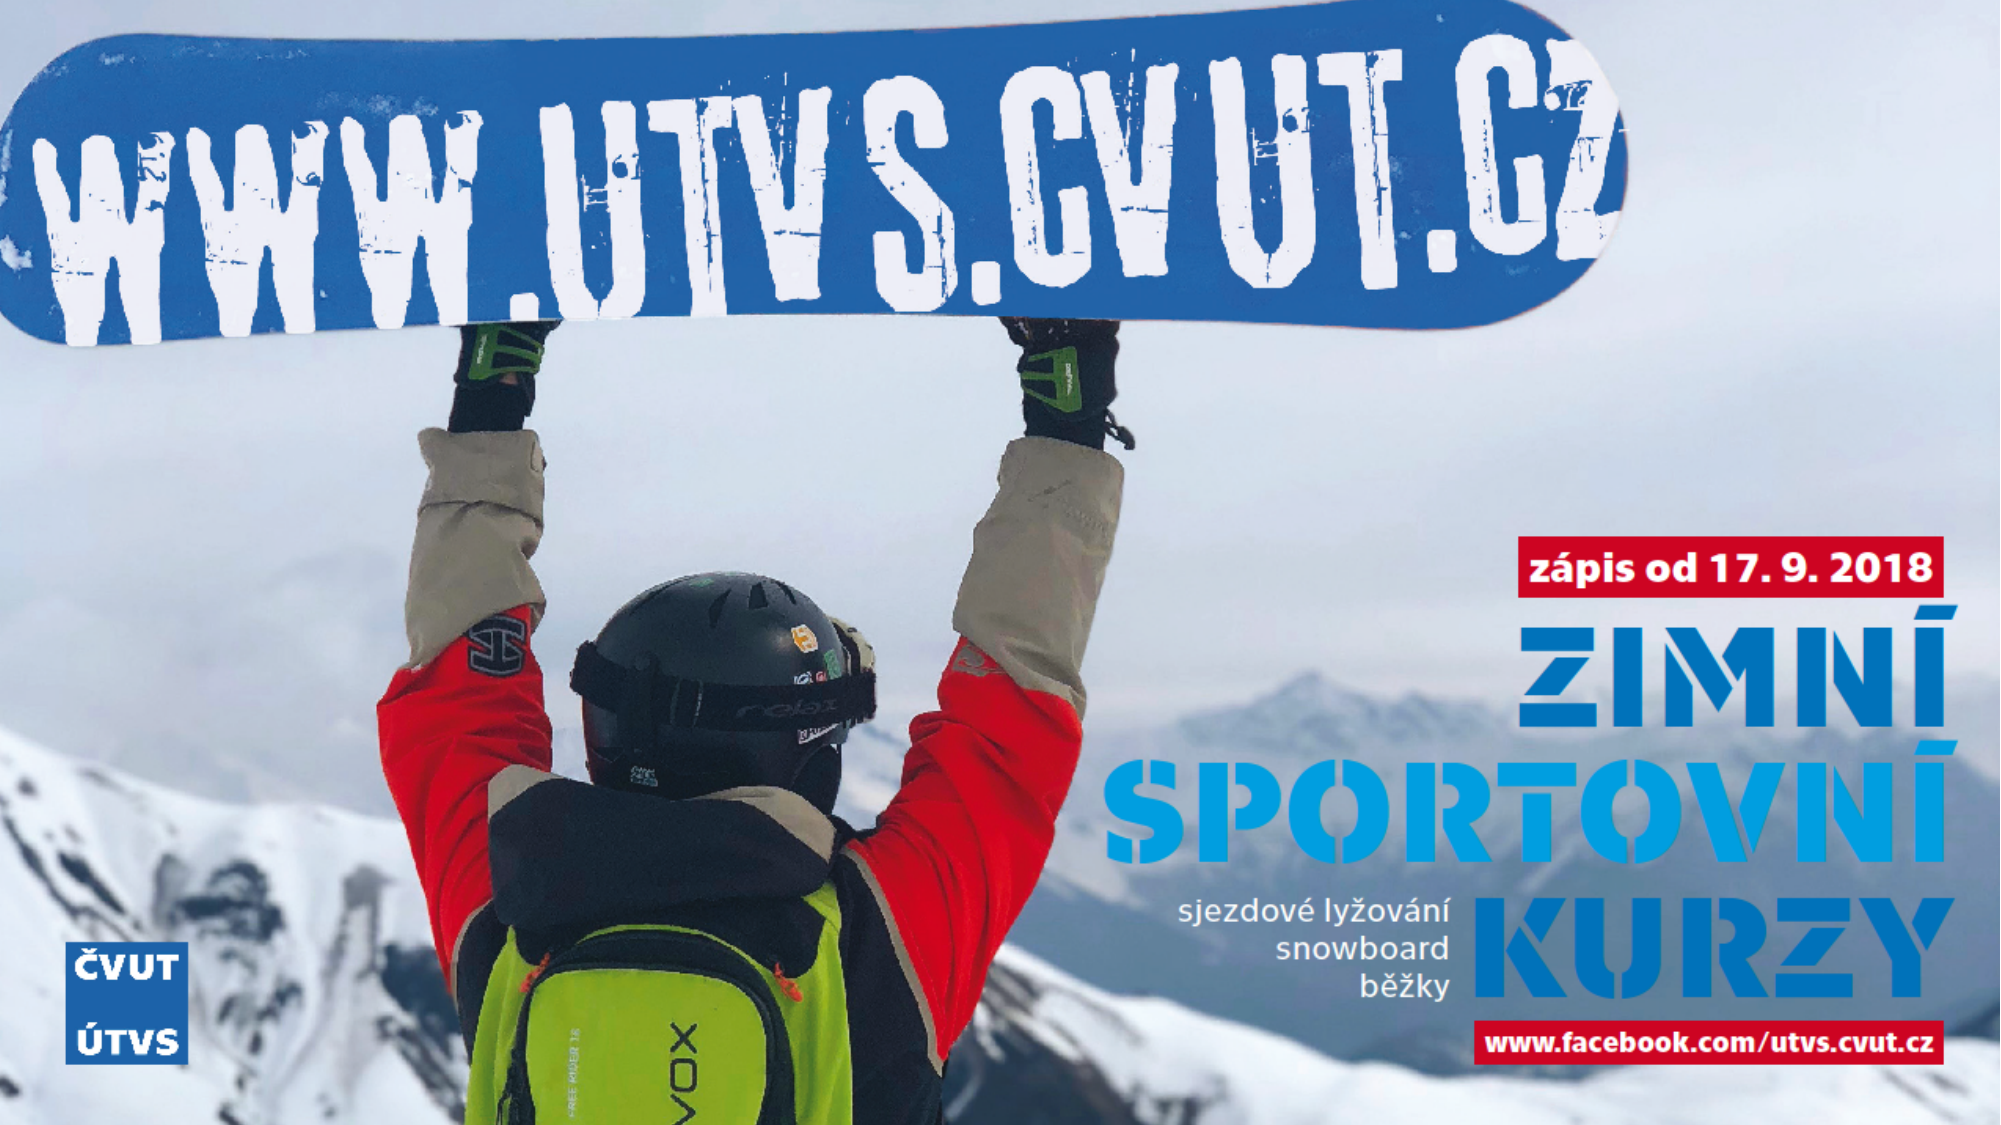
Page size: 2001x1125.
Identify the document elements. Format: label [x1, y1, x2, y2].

text_box [0, 0, 2000, 1125]
